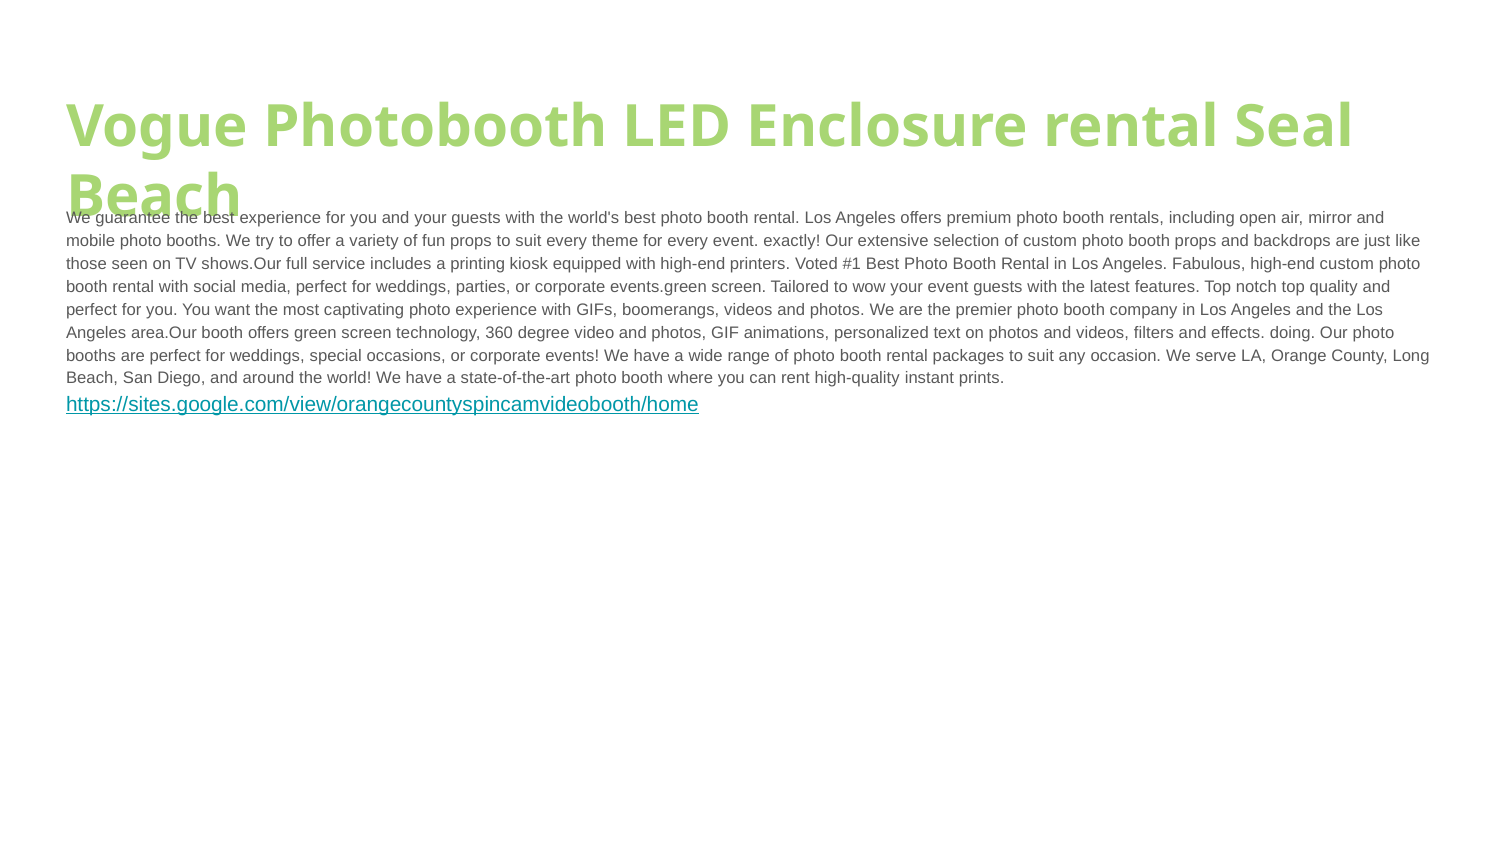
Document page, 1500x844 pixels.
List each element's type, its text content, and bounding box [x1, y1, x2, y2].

title Vogue Photobooth LED Enclosure rental Seal Beach [51, 72, 1449, 167]
list We guarantee the best experience for you and your guests with the world's best photo booth rental. Los Angeles offers premium photo booth rentals, including open air, mirror and mobile photo booths. We try to offer a variety of fun props to suit every theme for every event. exactly! Our extensive selection of custom photo booth props and backdrops are just like those seen on TV shows.Our full service includes a printing kiosk equipped with high-end printers. Voted #1 Best Photo Booth Rental in Los Angeles. Fabulous, high-end custom photo booth rental with social media, perfect for weddings, parties, or corporate events.green screen. Tailored to wow your event guests with the latest features. Top notch top quality and perfect for you. You want the most captivating photo experience with GIFs, boomerangs, videos and photos. We are the premier photo booth company in Los Angeles and the Los Angeles area.Our booth offers green screen technology, 360 degree video and photos, GIF animations, personalized text on photos and videos, filters and effects. doing. Our photo booths are perfect for weddings, special occasions, or corporate events! We have a wide range of photo booth rental packages to suit any occasion. We serve LA, Orange County, Long Beach, San Diego, and around the world! We have a state-of-the-art photo booth where you can rent high-quality instant prints. https://sites.google.com/view/orangecountyspincamvideobooth/home [51, 189, 1449, 750]
